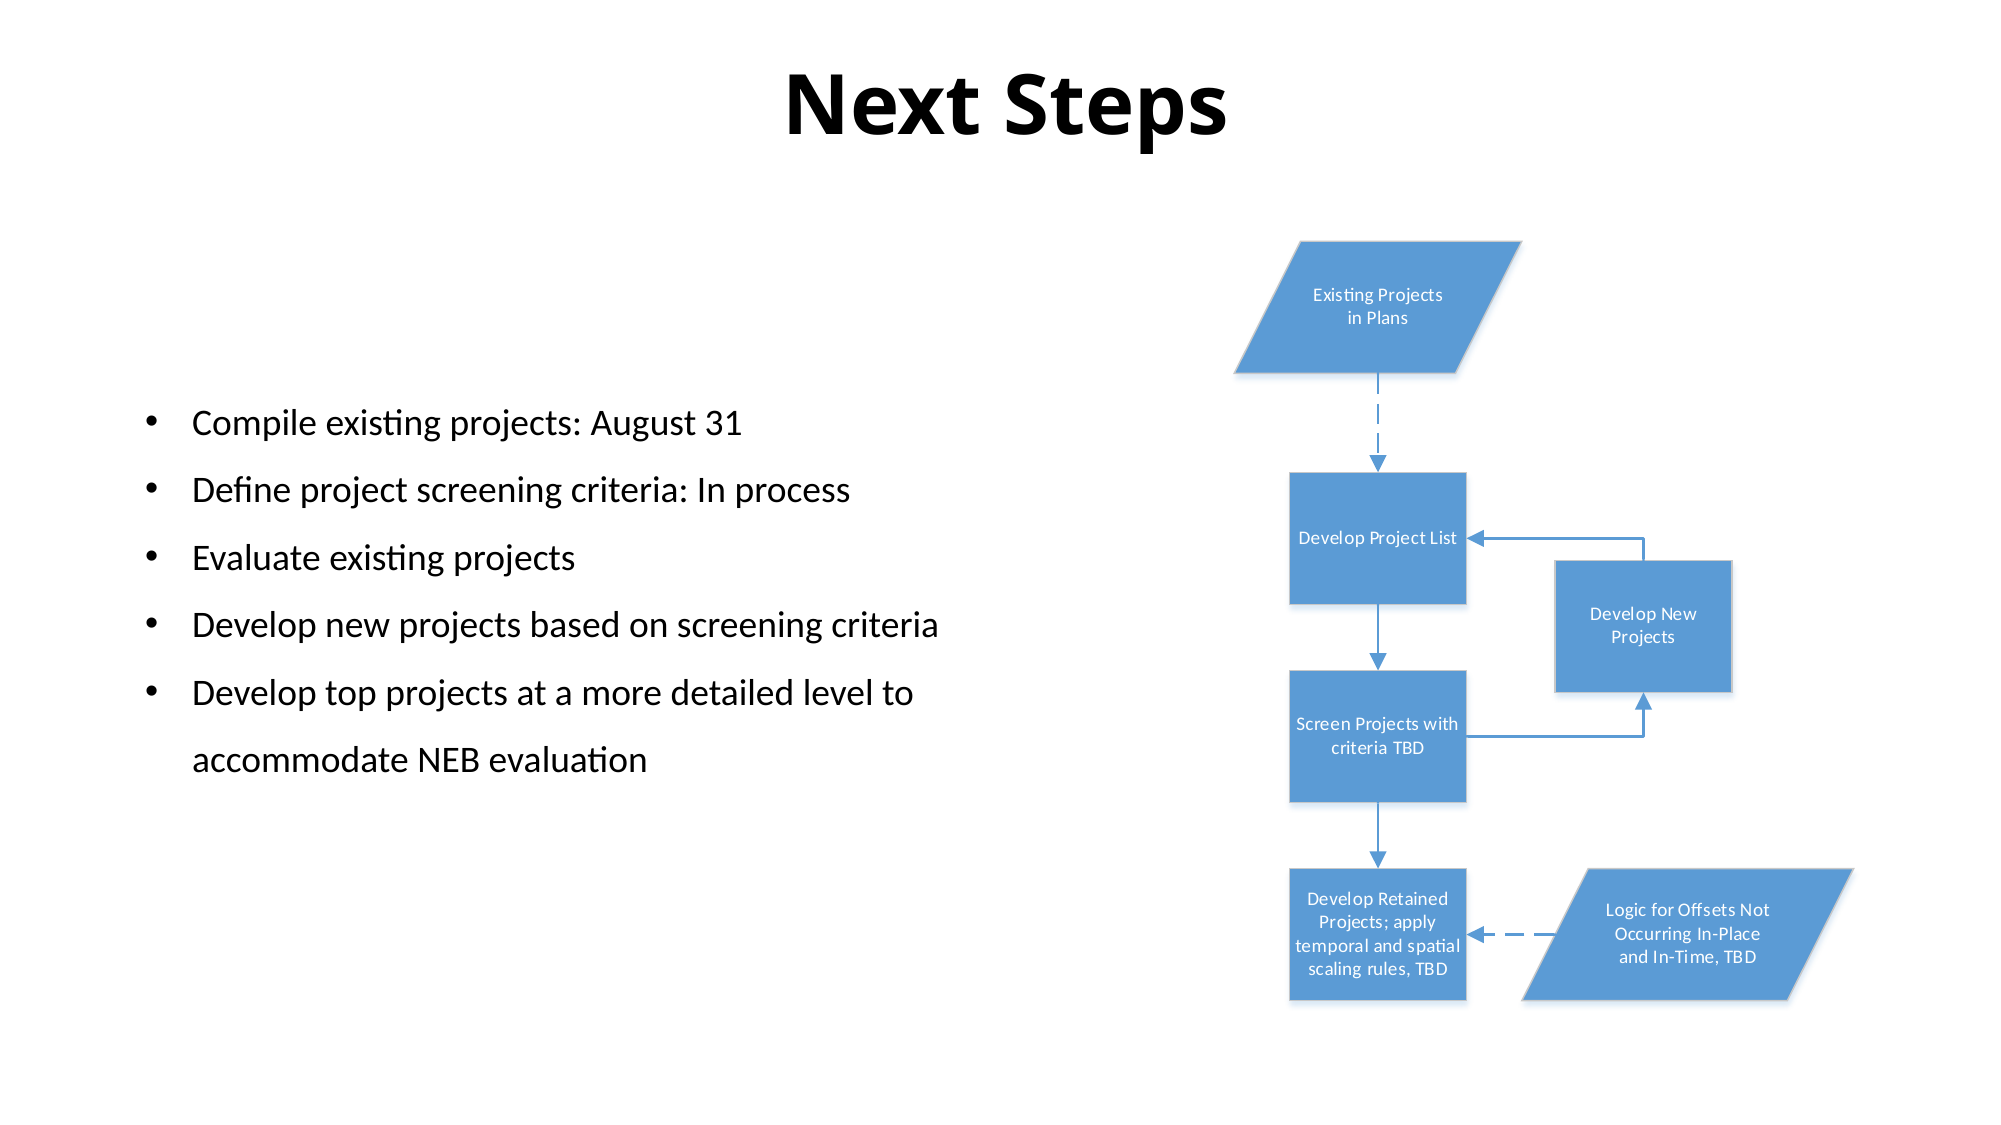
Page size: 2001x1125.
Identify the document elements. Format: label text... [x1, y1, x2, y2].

title Next Steps [177, 49, 1835, 161]
picture [1223, 235, 1864, 1015]
text_box Compile existing projects: August 31 Define project screening criteria: In process Evaluate existing projects Develop new projects based on screening criteria Develop top projects at a more detailed level to accommodate NEB evaluation [130, 367, 990, 788]
